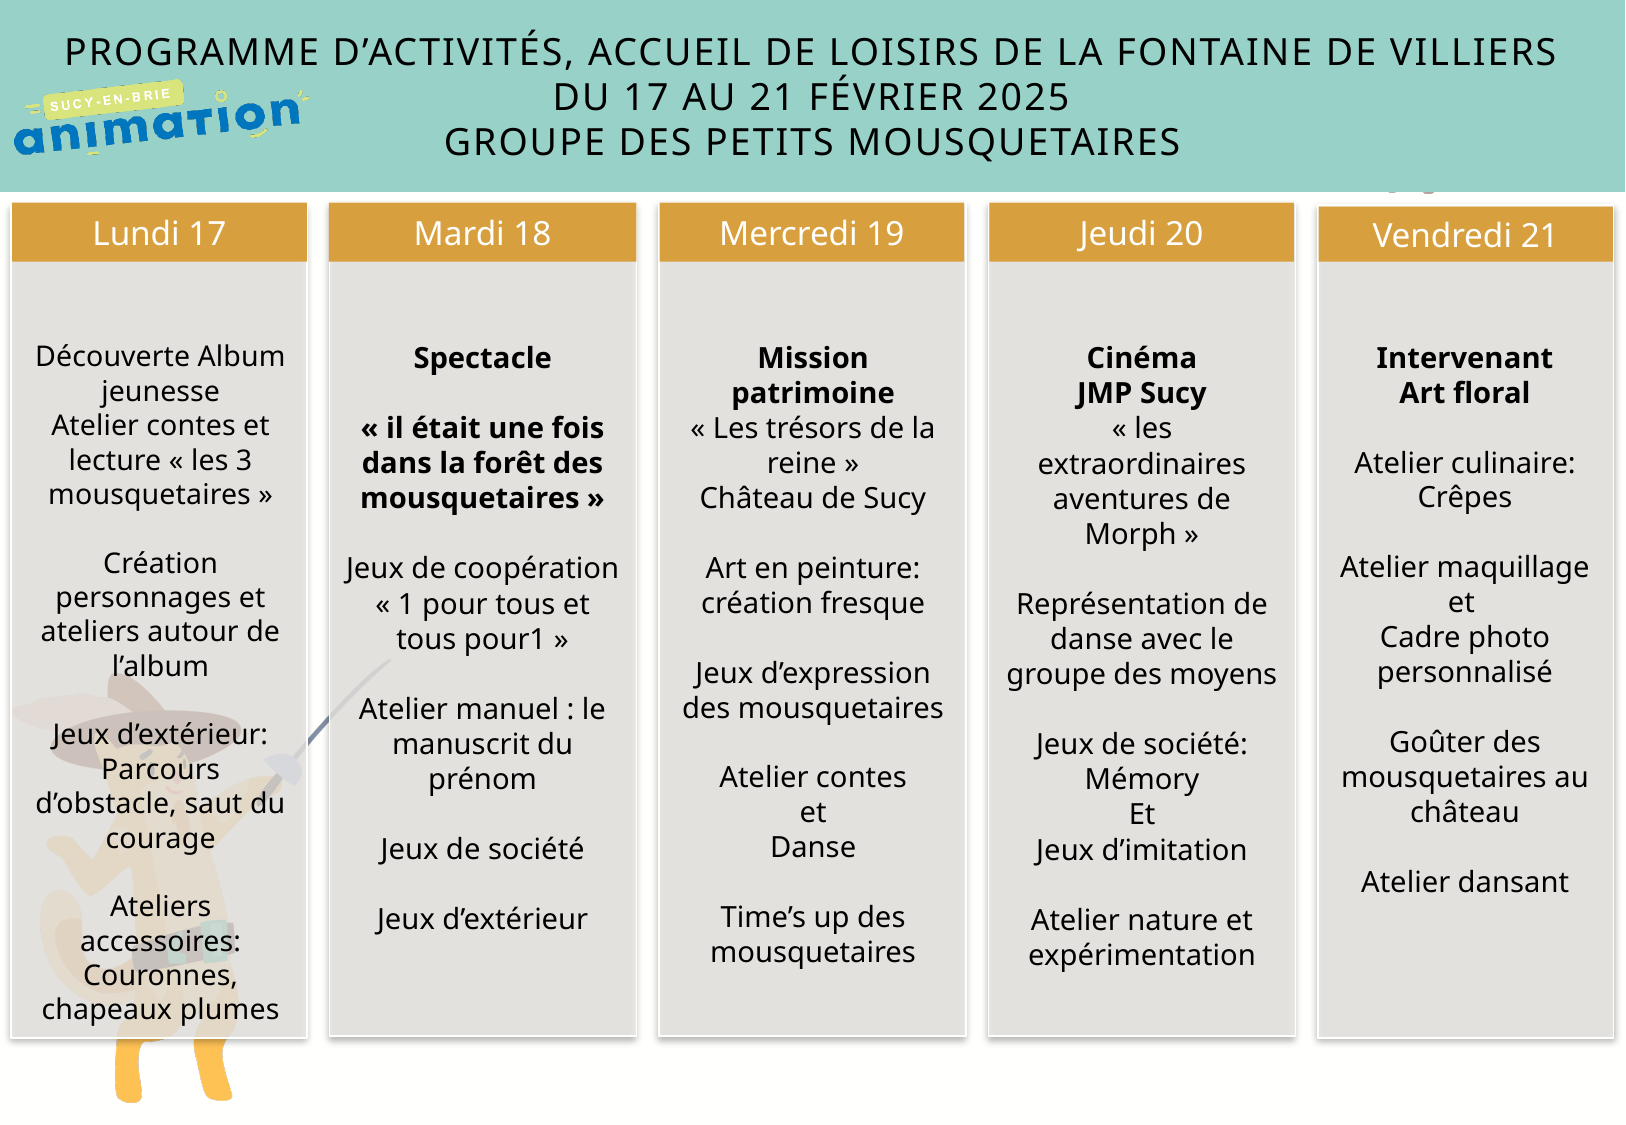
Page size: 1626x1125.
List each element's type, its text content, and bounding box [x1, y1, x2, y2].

list Mercredi 19 [659, 202, 965, 262]
list Vendredi 21 [1318, 206, 1613, 262]
list Lundi 17 [12, 202, 307, 262]
picture [14, 79, 309, 155]
list Jeudi 20 [989, 202, 1294, 262]
picture [10, 659, 391, 1103]
title Programme d’activités, accueil de loisirs de la Fontaine de Villiers Du 17 au 21 février 2025 Groupe des Petits mousquetaires [0, 0, 1625, 192]
list Intervenant Art floral Atelier culinaire: Crêpes Atelier maquillage et Cadre photo personnalisé Goûter des mousquetaires au château Atelier dansant [1317, 261, 1613, 1038]
list Mission patrimoine « Les trésors de la reine » Château de Sucy Art en peinture: création fresque Jeux d’expression des mousquetaires Atelier contes et Danse Time’s up des mousquetaires [659, 261, 967, 1038]
list Mardi 18 [328, 202, 637, 262]
list Découverte Album jeunesse Atelier contes et lecture « les 3 mousquetaires » Création personnages et ateliers autour de l’album Jeux d’extérieur: Parcours d’obstacle, saut du courage Ateliers accessoires: Couronnes, chapeaux plumes [14, 261, 308, 1038]
list Spectacle « il était une fois dans la forêt des mousquetaires » Jeux de coopération « 1 pour tous et tous pour1 » Atelier manuel : le manuscrit du prénom Jeux de société Jeux d’extérieur [328, 262, 637, 1038]
list Cinéma JMP Sucy « les extraordinaires aventures de Morph » Représentation de danse avec le groupe des moyens Jeux de société: Mémory Et Jeux d’imitation Atelier nature et expérimentation [990, 262, 1294, 1038]
